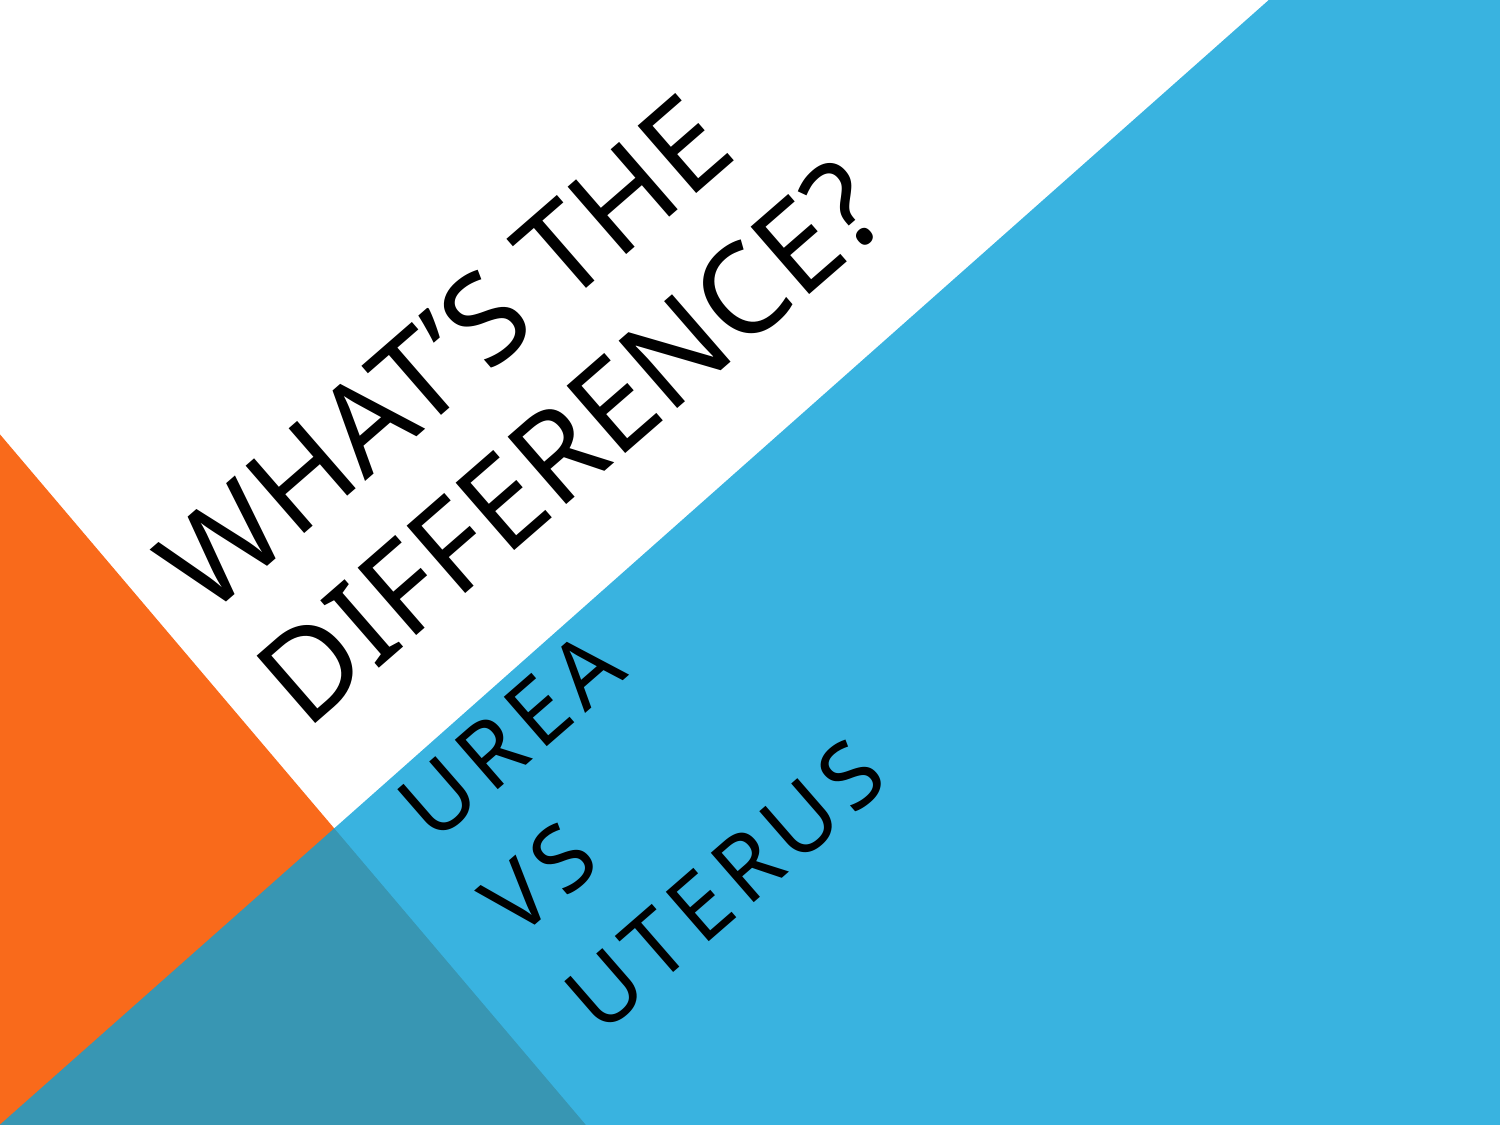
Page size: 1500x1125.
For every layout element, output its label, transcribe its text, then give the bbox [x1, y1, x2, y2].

title WHAT’s THE DIFFERENCE? [182, 4, 1012, 762]
subtitle urea VS uterus [362, 12, 1500, 1125]
